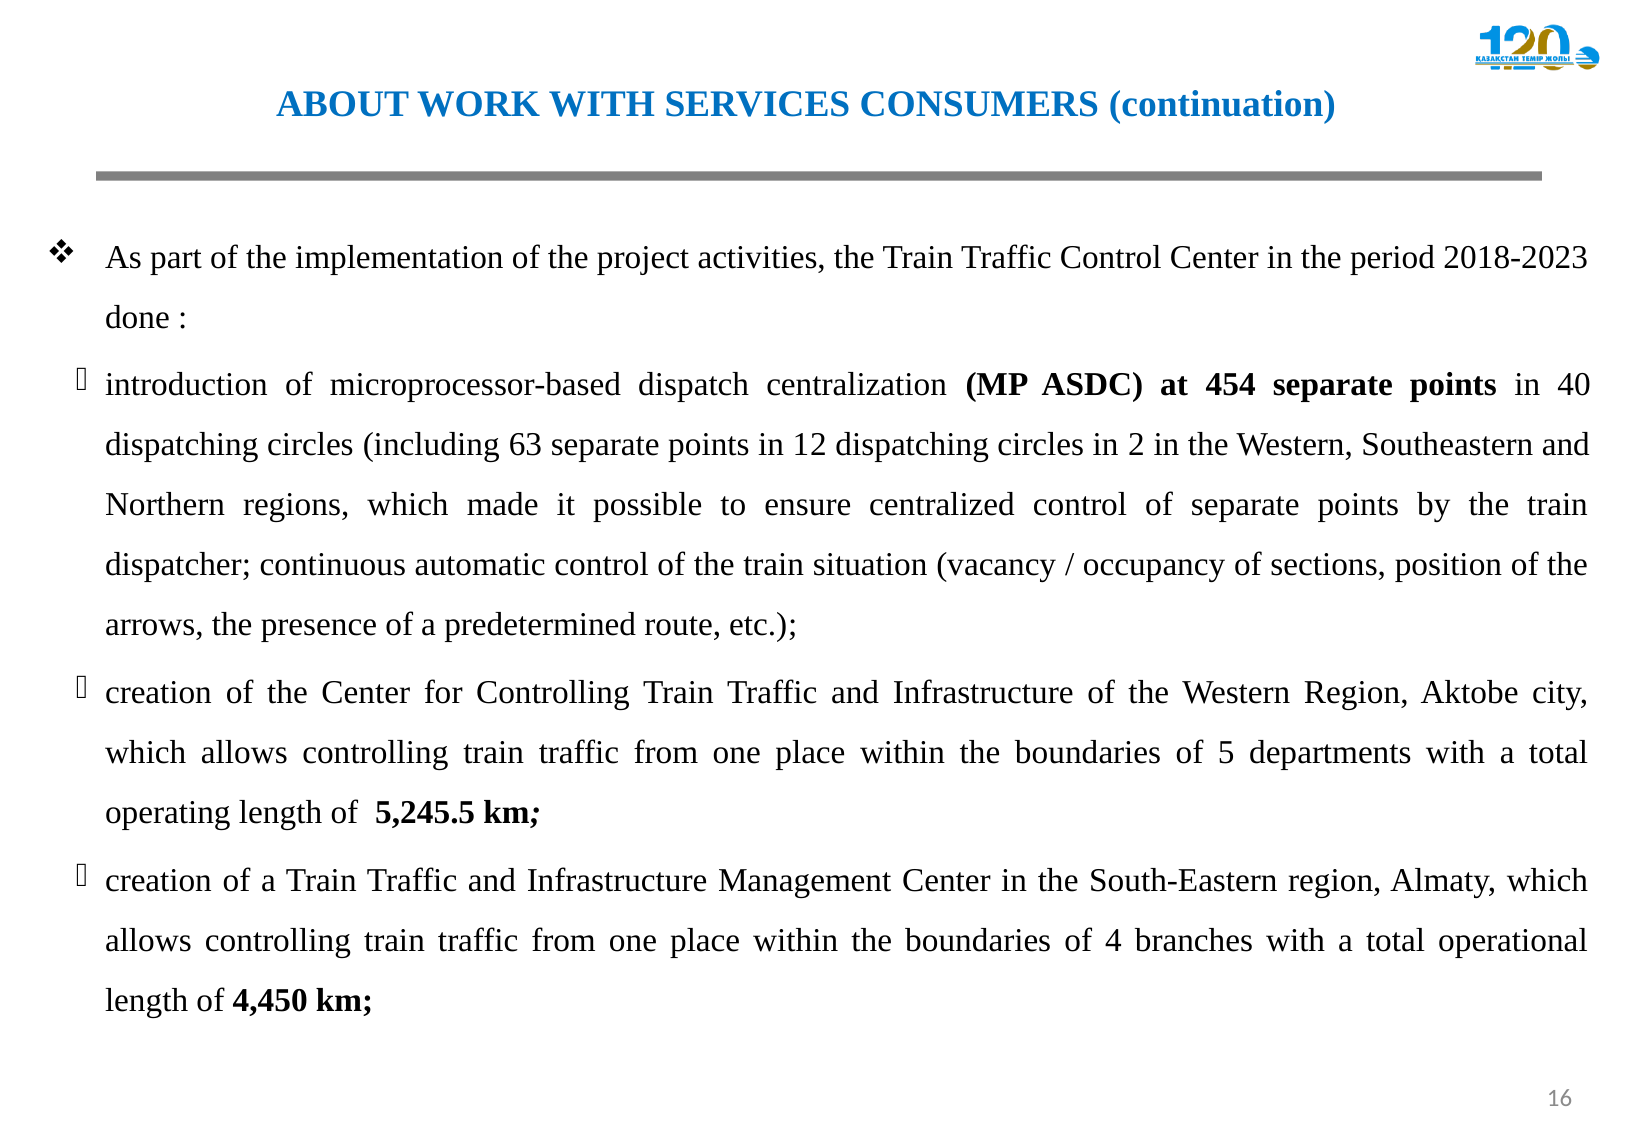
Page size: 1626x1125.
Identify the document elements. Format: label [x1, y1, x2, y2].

text_box [31, 208, 1606, 1094]
picture [1467, 0, 1607, 114]
text_box [6, 28, 1625, 177]
slide_number [1221, 1066, 1588, 1125]
